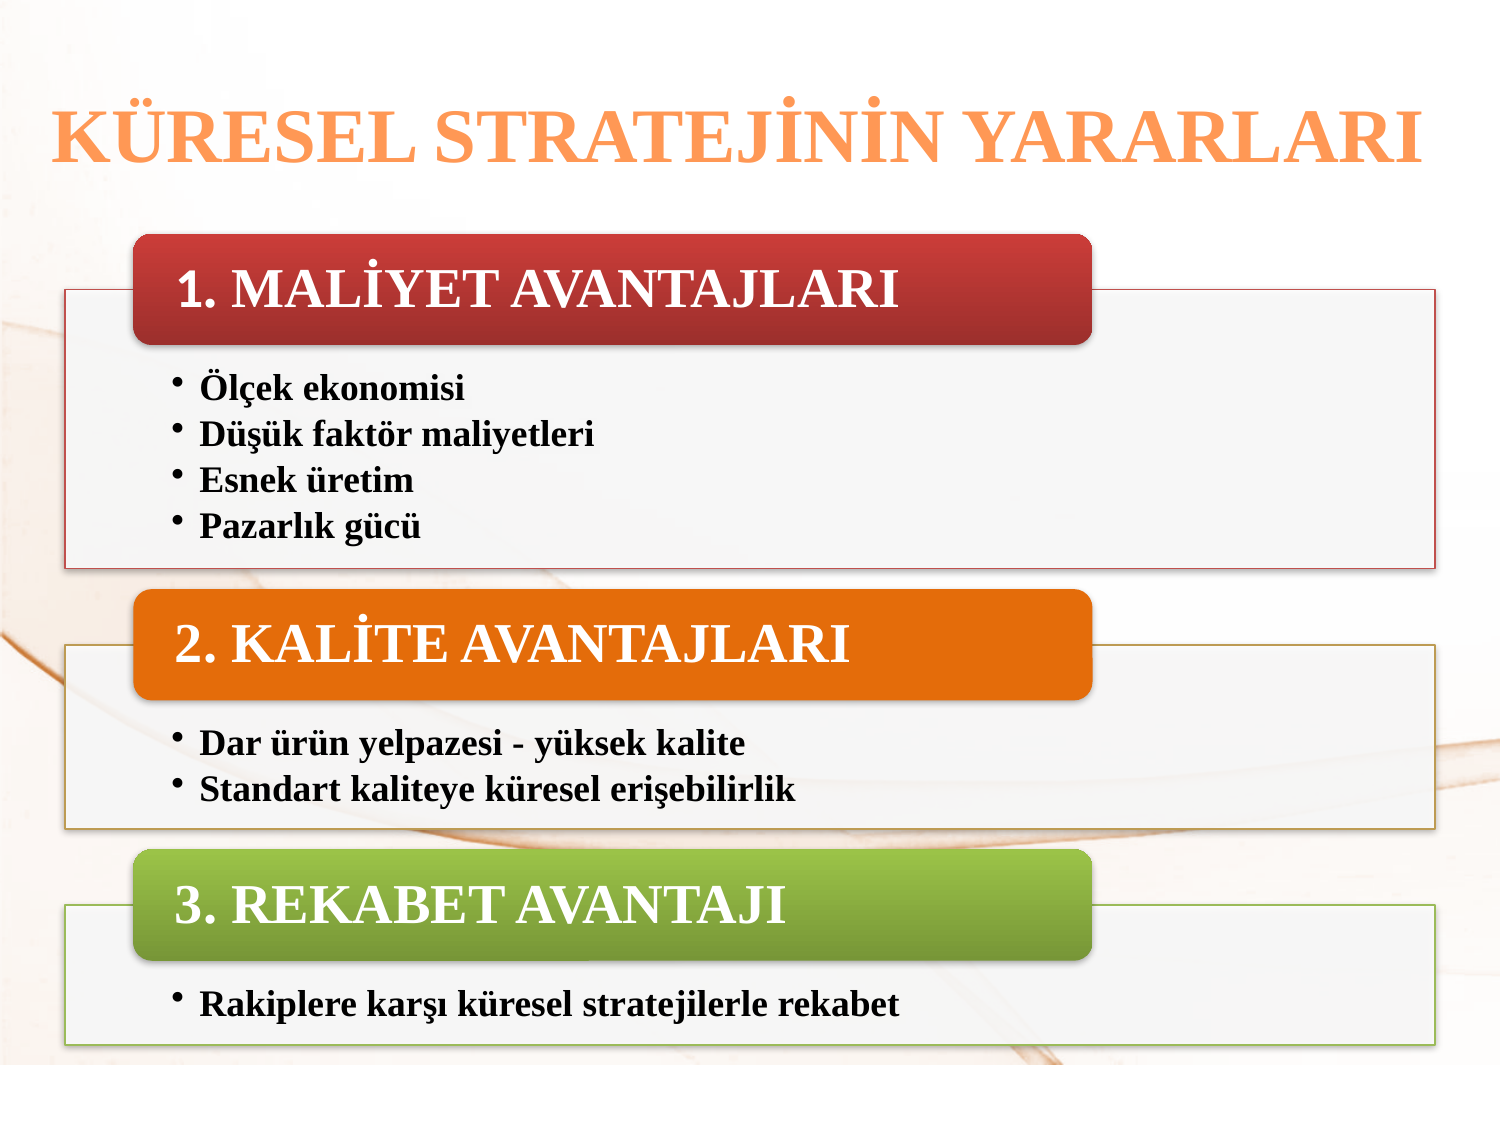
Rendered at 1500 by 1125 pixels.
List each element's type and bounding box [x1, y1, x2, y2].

list [64, 231, 1436, 1047]
picture [0, 0, 1500, 1065]
